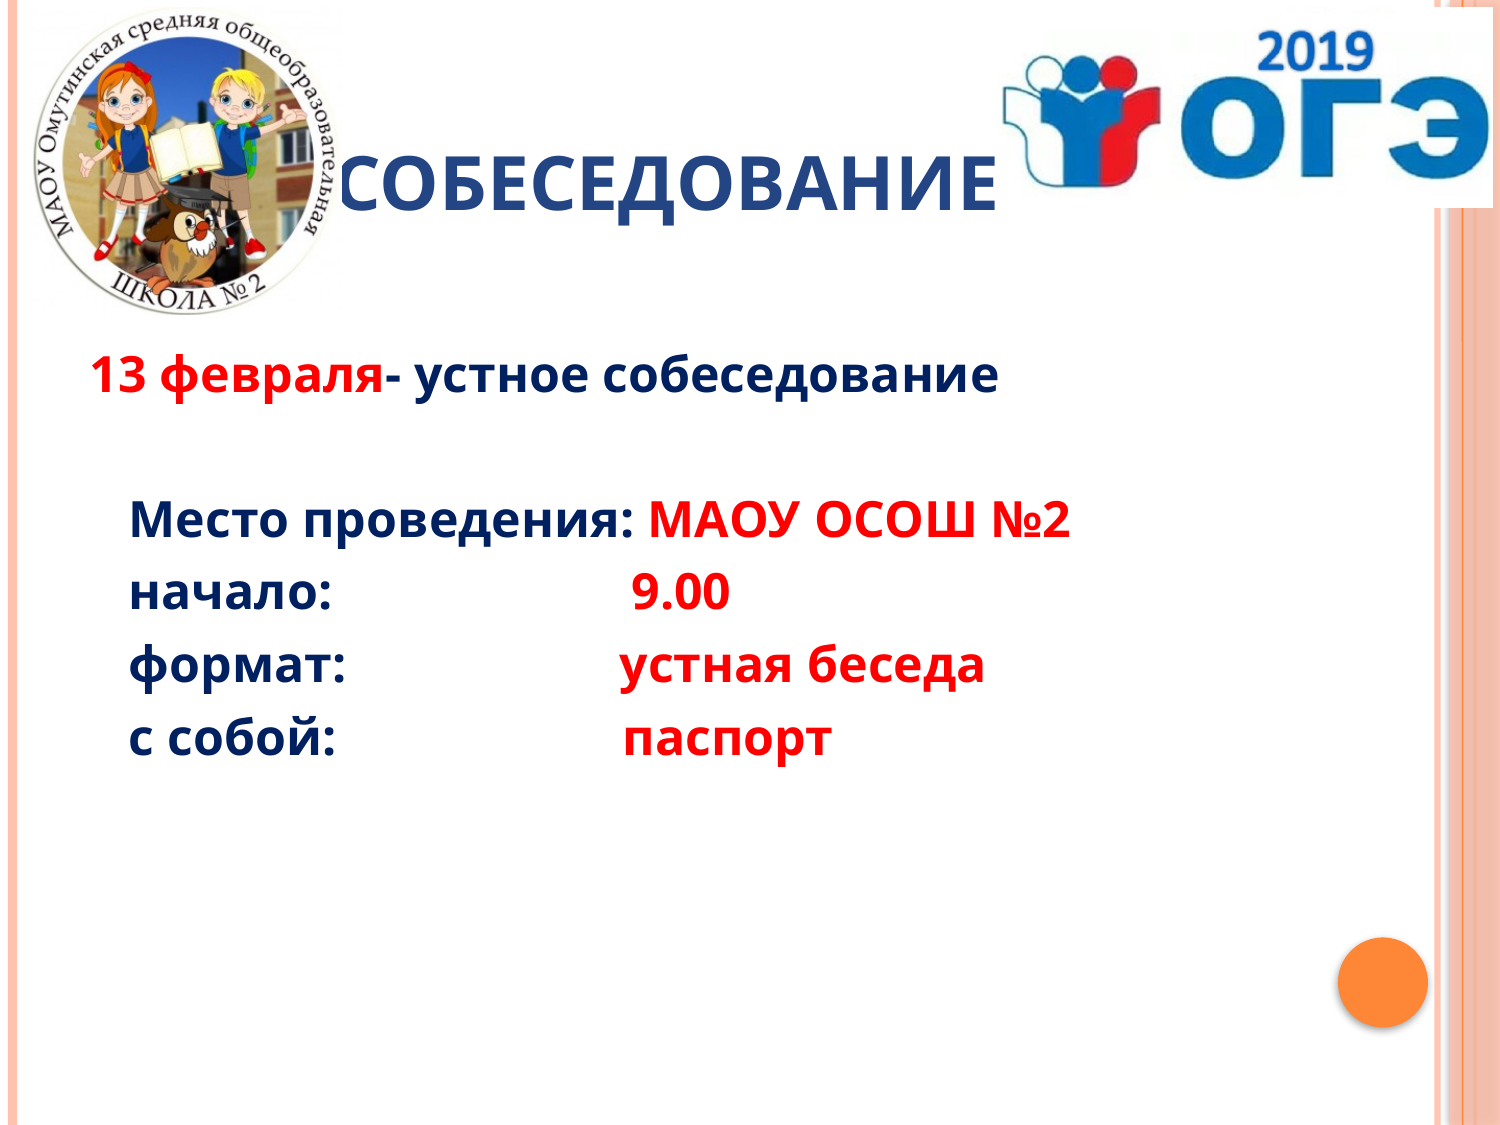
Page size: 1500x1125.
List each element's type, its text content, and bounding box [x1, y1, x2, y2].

picture [28, 6, 343, 315]
picture [997, 6, 1493, 209]
title собеседование [348, 45, 1300, 233]
list 13 февраля- устное собеседование Место проведения: МАОУ ОСОШ №2 начало: 9.00 формат: устная беседа с собой: паспорт [75, 262, 1300, 1062]
